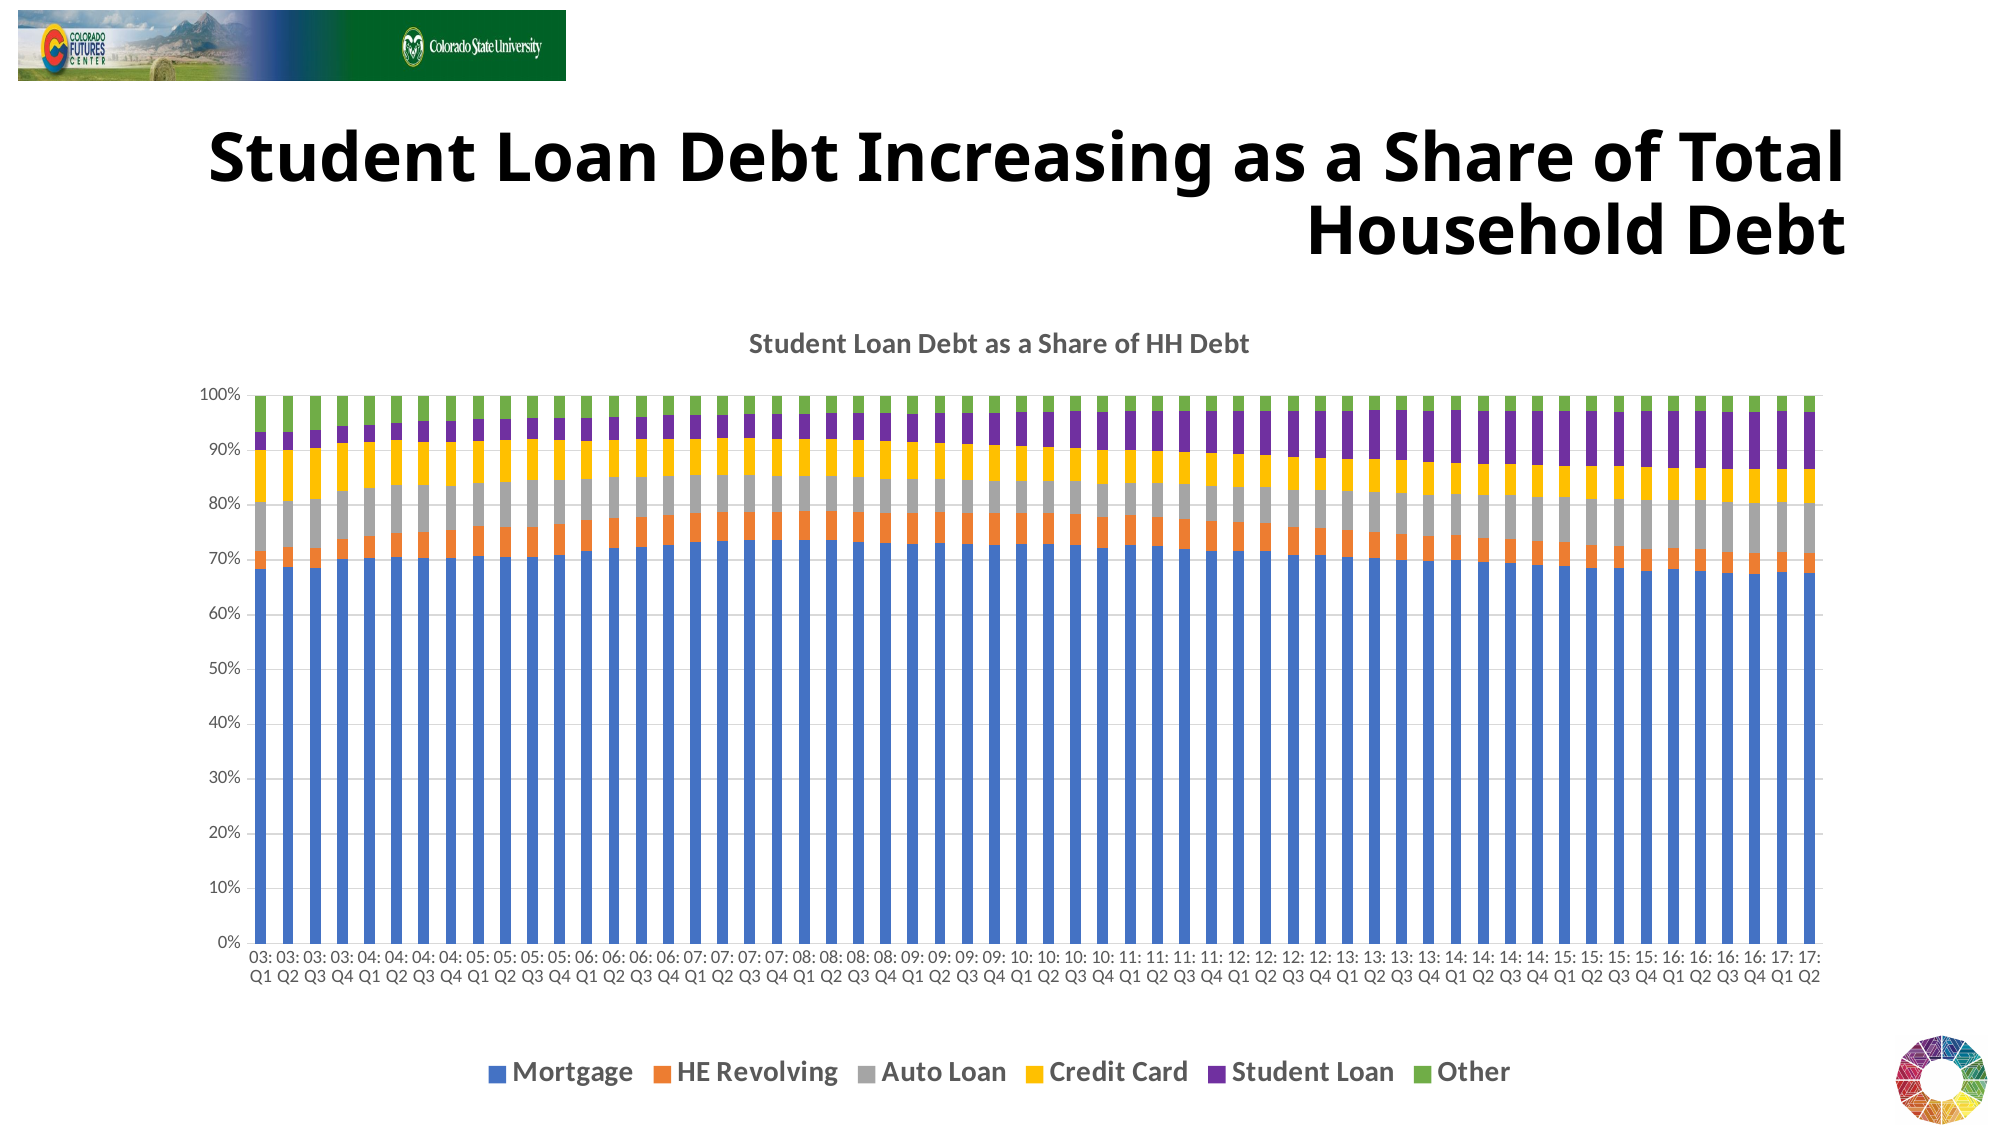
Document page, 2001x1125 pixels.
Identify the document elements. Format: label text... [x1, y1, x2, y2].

chart [137, 299, 1863, 1096]
picture [18, 10, 566, 81]
title Student Loan Debt Increasing as a Share of Total Household Debt [137, 114, 1863, 278]
